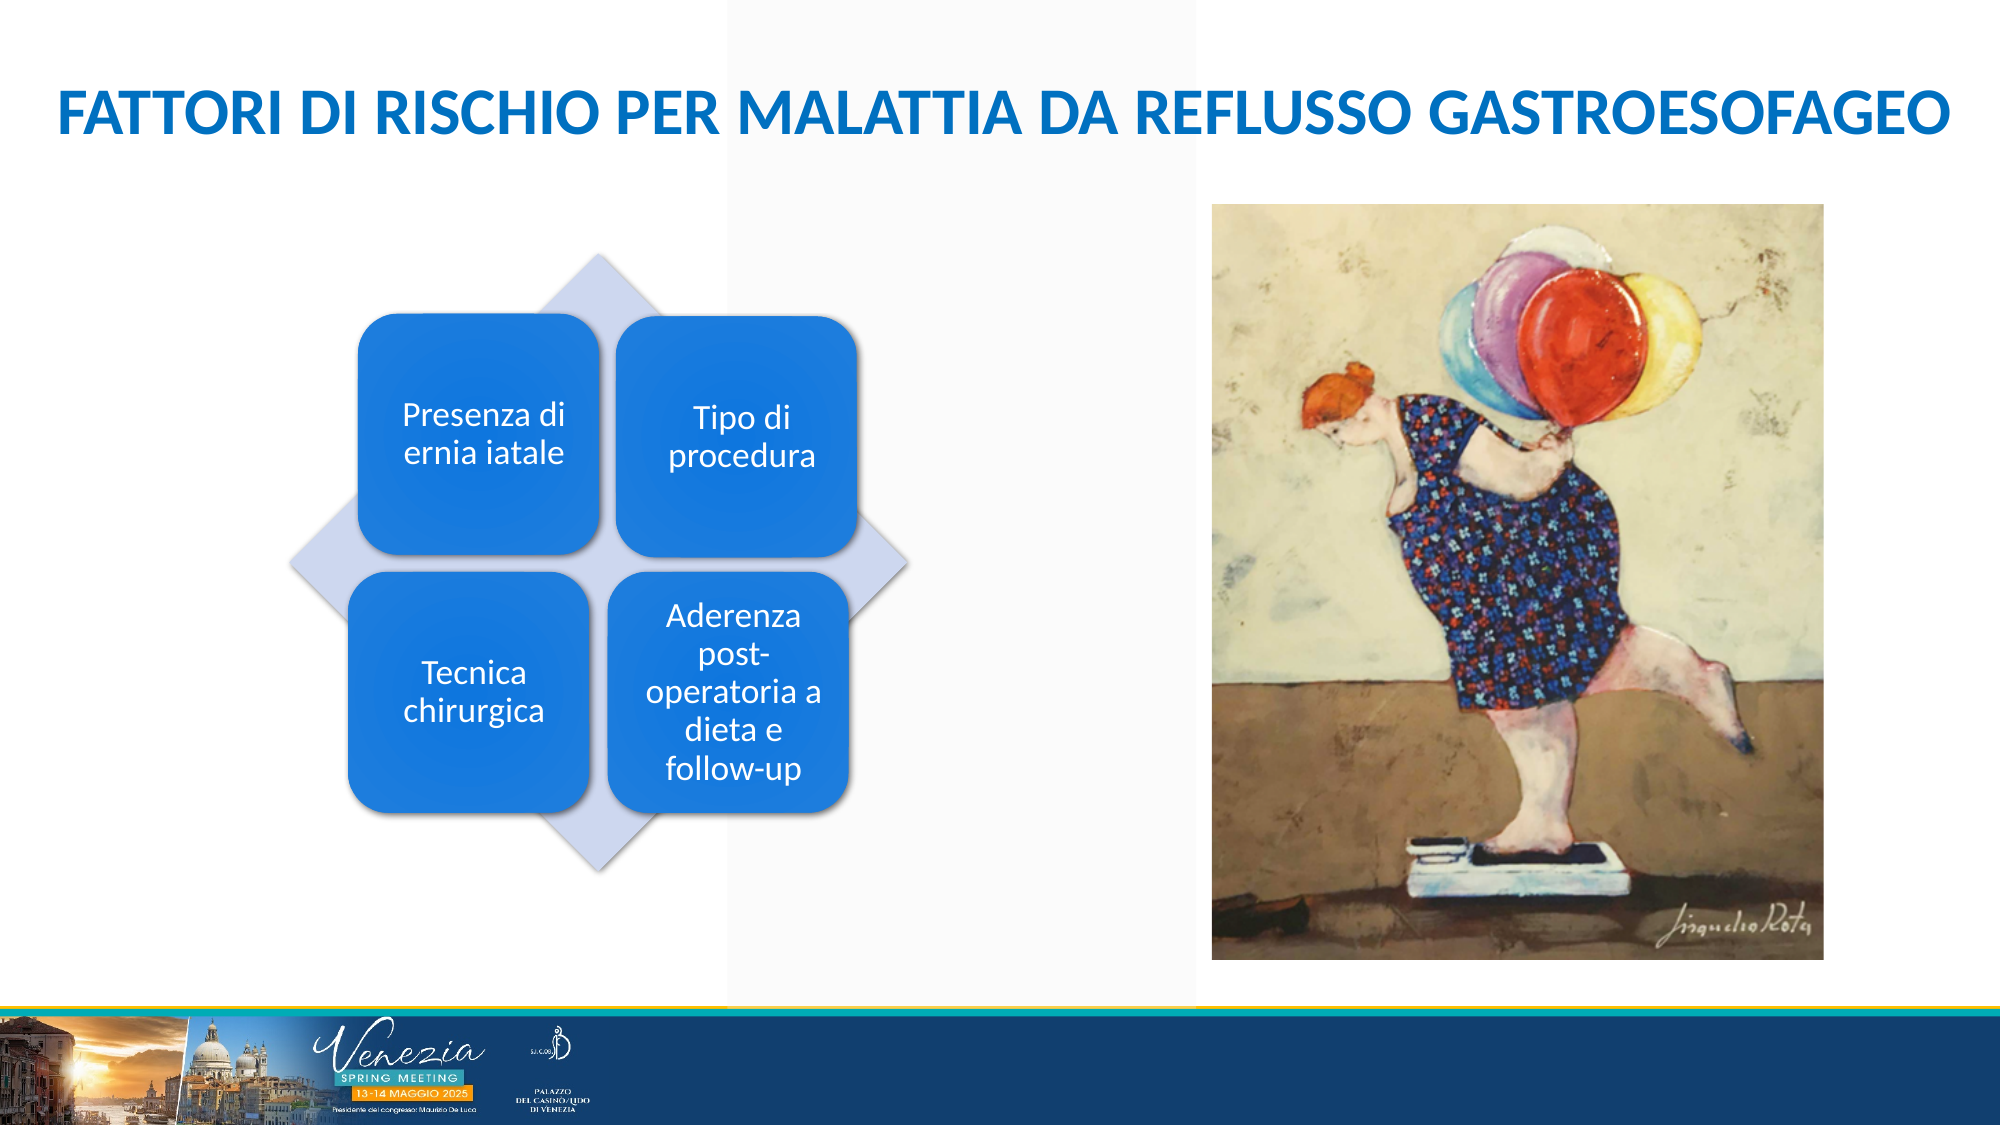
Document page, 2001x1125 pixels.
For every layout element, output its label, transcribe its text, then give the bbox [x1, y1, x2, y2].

picture [1211, 204, 1825, 960]
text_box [0, 252, 1237, 872]
picture [0, 1017, 609, 1125]
text_box FATTORI DI RISCHIO PER MALATTIA DA REFLUSSO GASTROESOFAGEO [42, 60, 1968, 155]
